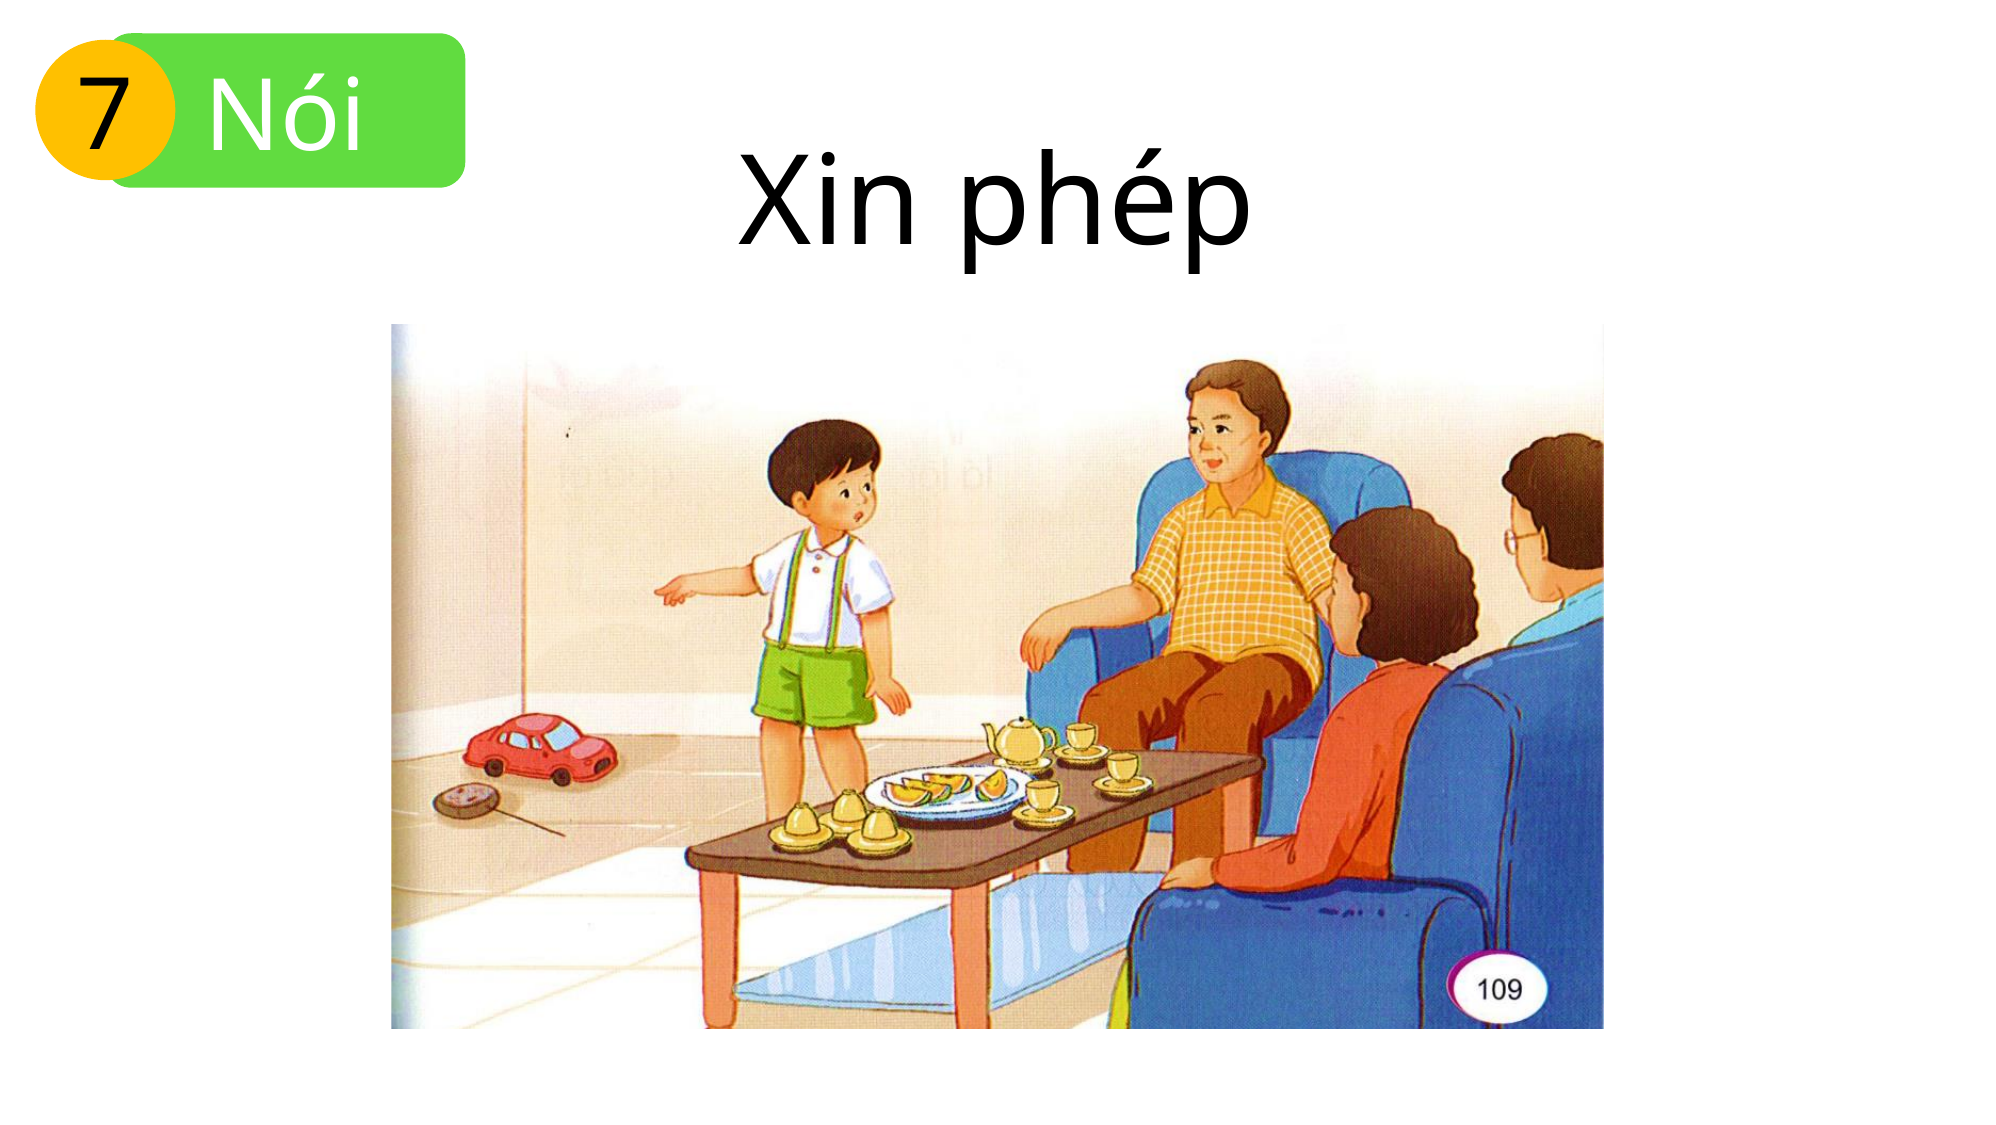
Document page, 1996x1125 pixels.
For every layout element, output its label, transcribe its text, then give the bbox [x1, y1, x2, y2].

picture [390, 324, 1604, 1029]
text_box Xin phép [609, 149, 1386, 258]
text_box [35, 33, 466, 188]
